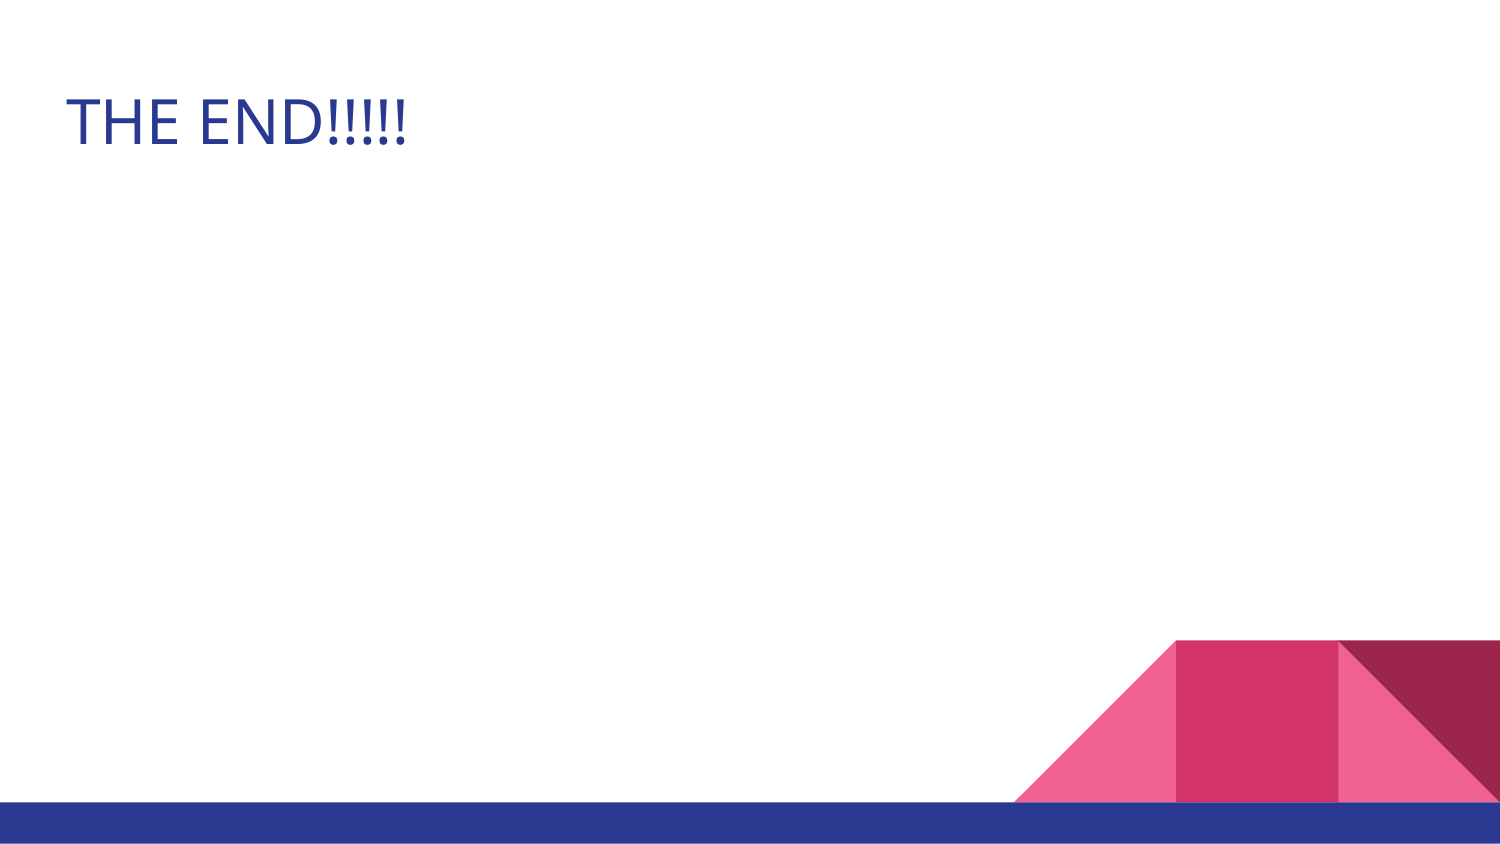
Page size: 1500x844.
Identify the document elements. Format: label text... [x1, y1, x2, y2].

title THE END!!!!! [51, 67, 1449, 167]
